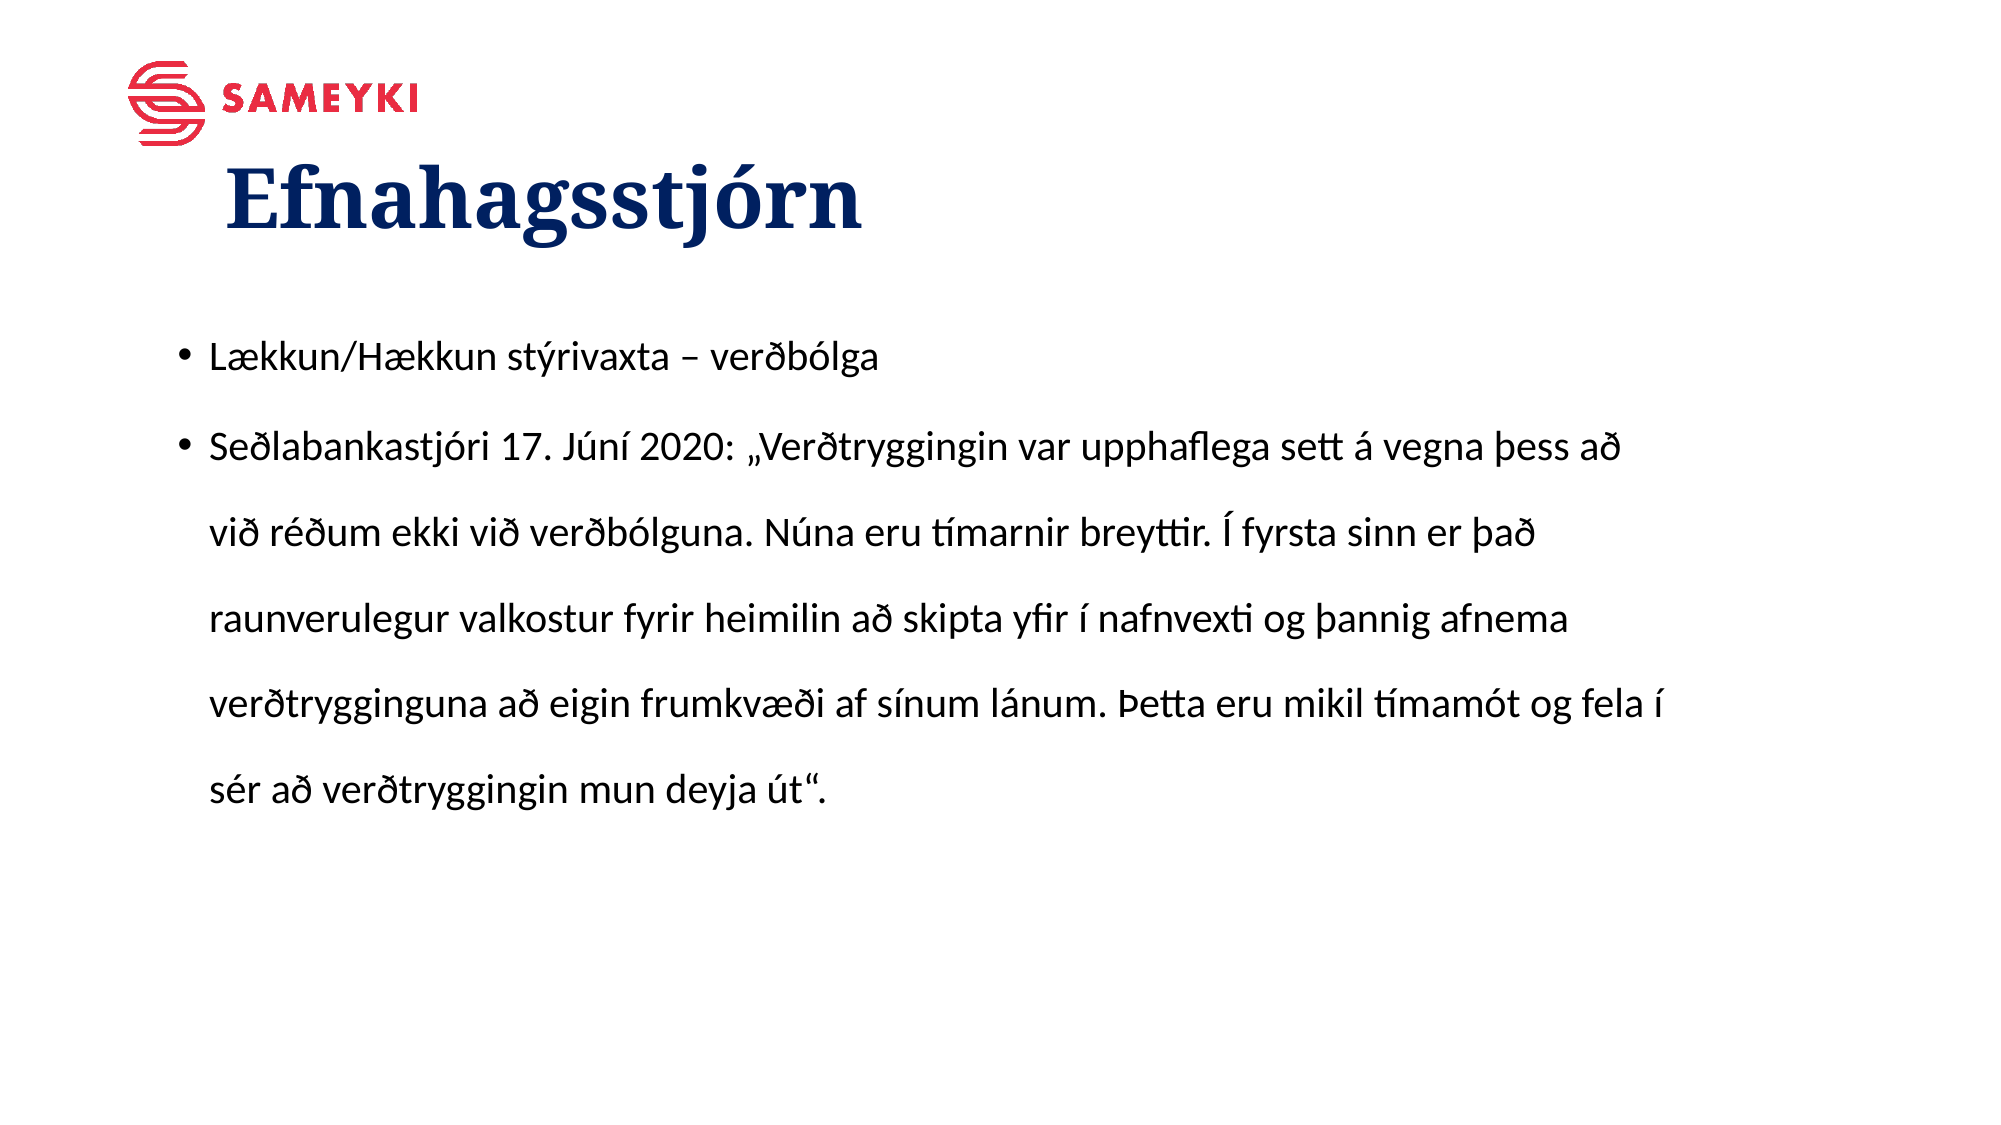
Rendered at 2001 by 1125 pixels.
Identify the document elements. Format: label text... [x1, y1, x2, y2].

text_box Efnahagsstjórn [210, 138, 1656, 253]
picture [128, 61, 417, 146]
text_box Lækkun/Hækkun stýrivaxta – verðbólga Seðlabankastjóri 17. Júní 2020: „Verðtryggingin var upphaflega sett á vegna þess að við réðum ekki við verðbólguna. Núna eru tímarnir breyttir. Í fyrsta sinn er það raunverulegur valkostur fyrir heimilin að skipta yfir í nafnvexti og þannig afnema verðtrygginguna að eigin frumkvæði af sínum lánum. Þetta eru mikil tímamót og fela í sér að verðtryggingin mun deyja út“. [162, 286, 1682, 921]
